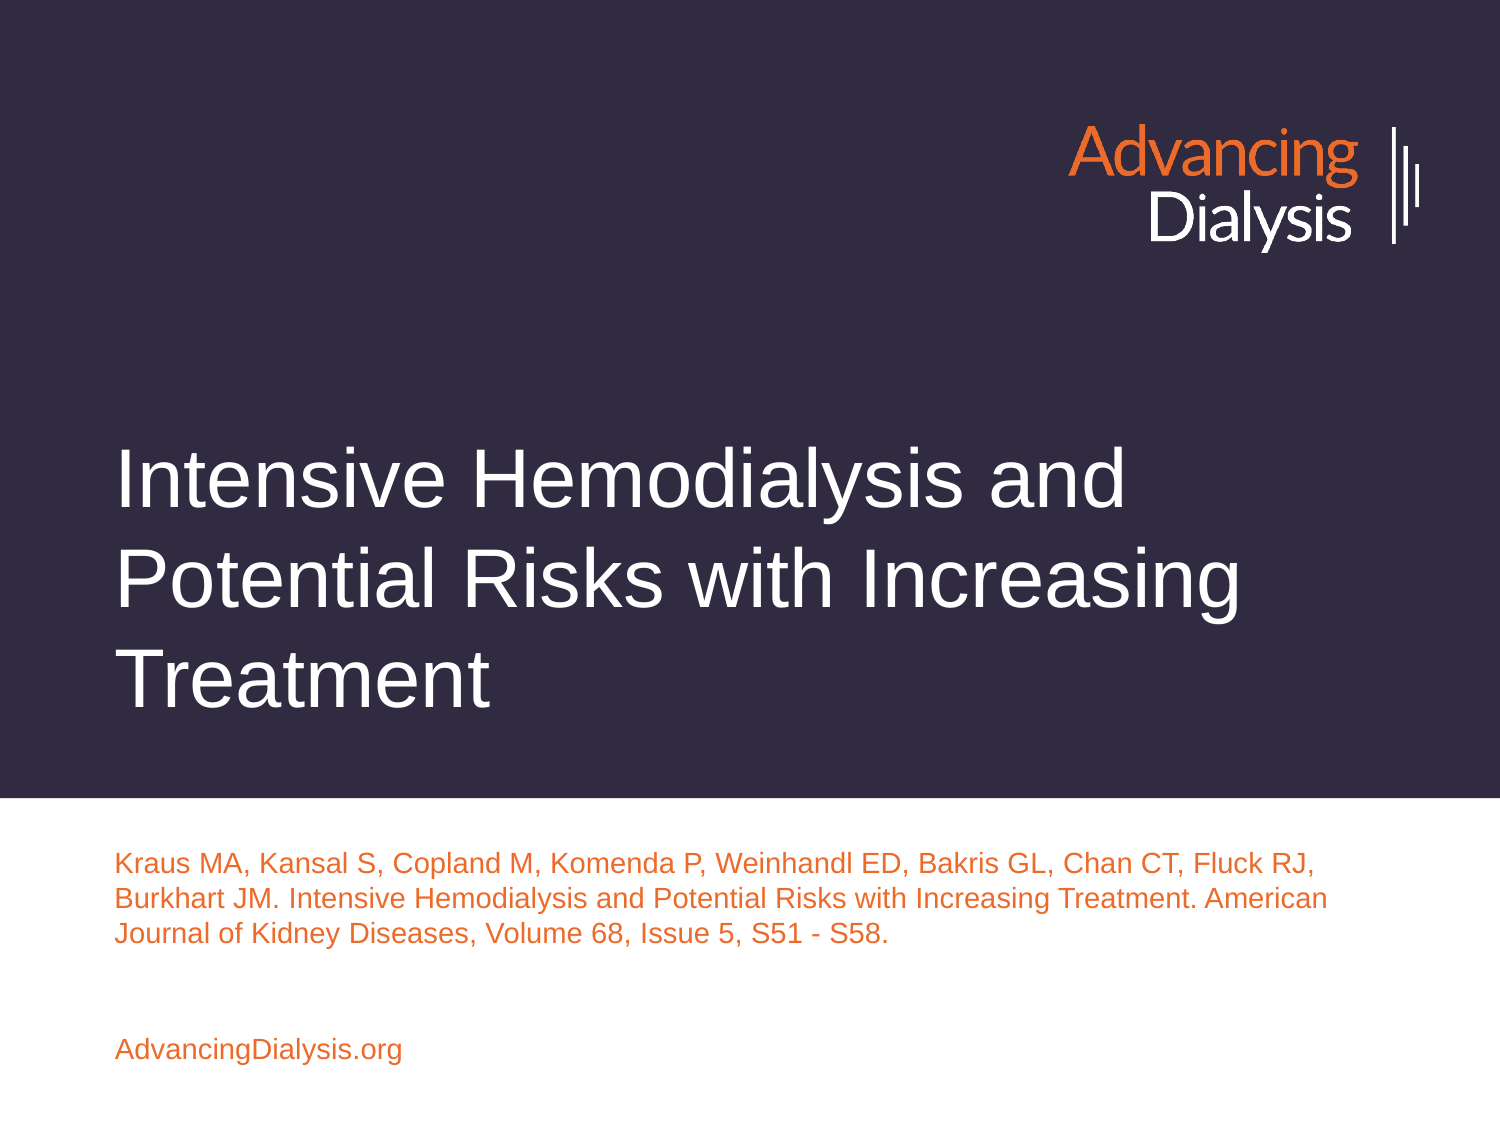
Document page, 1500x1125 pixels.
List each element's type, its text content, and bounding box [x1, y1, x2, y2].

text_box AdvancingDialysis.org [102, 997, 613, 1067]
subtitle Kraus MA, Kansal S, Copland M, Komenda P, Weinhandl ED, Bakris GL, Chan CT, Fluck RJ, Burkhart JM. Intensive Hemodialysis and Potential Risks with Increasing Treatment. American Journal of Kidney Diseases, Volume 68, Issue 5, S51 - S58. [103, 838, 1349, 1025]
picture [1068, 124, 1419, 253]
title Intensive Hemodialysis and Potential Risks with Increasing Treatment [103, 338, 1397, 730]
